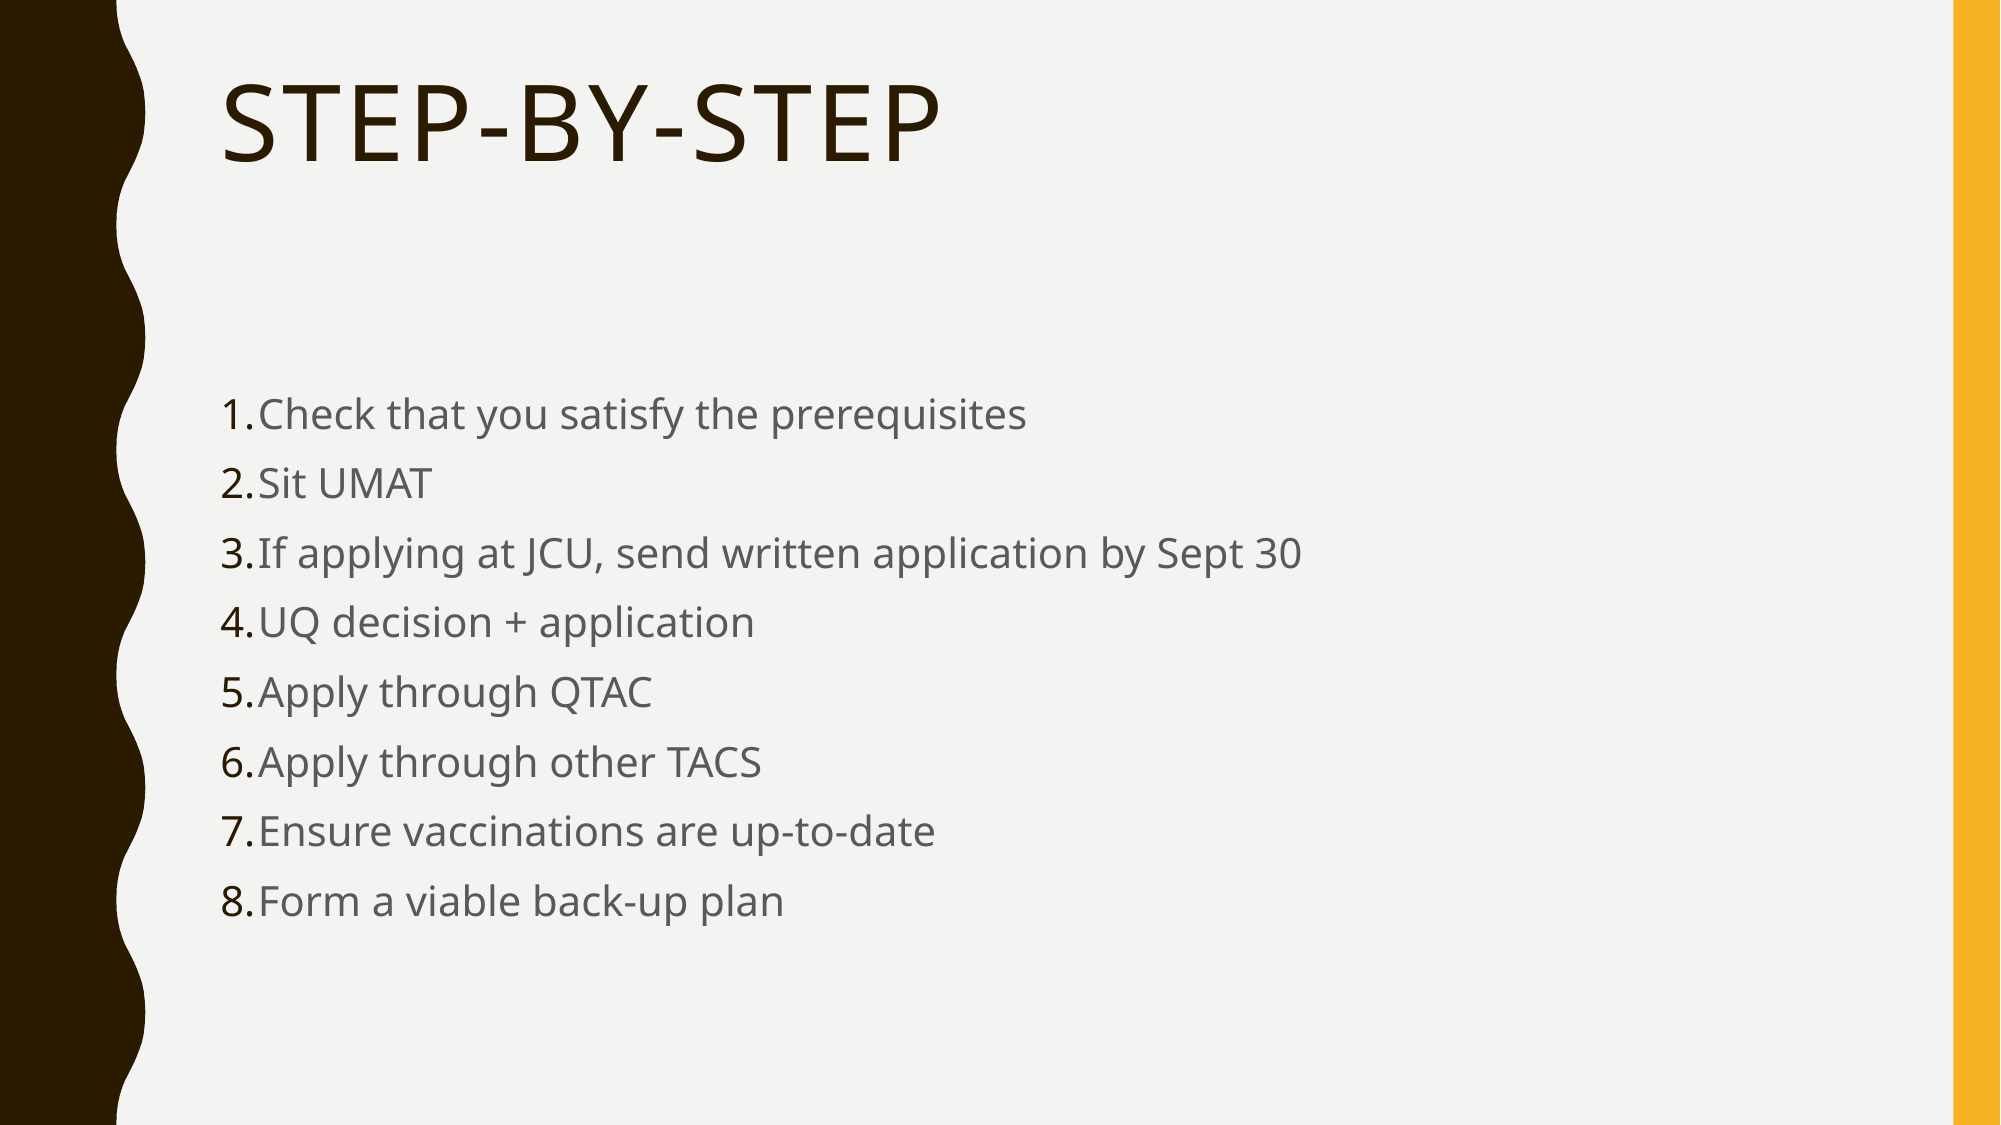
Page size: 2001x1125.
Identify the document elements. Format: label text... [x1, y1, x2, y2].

title STEP-BY-STEP [205, 62, 1875, 308]
list Check that you satisfy the prerequisites Sit UMAT If applying at JCU, send written application by Sept 30 UQ decision + application Apply through QTAC Apply through other TACS Ensure vaccinations are up-to-date Form a viable back-up plan [205, 375, 1875, 965]
